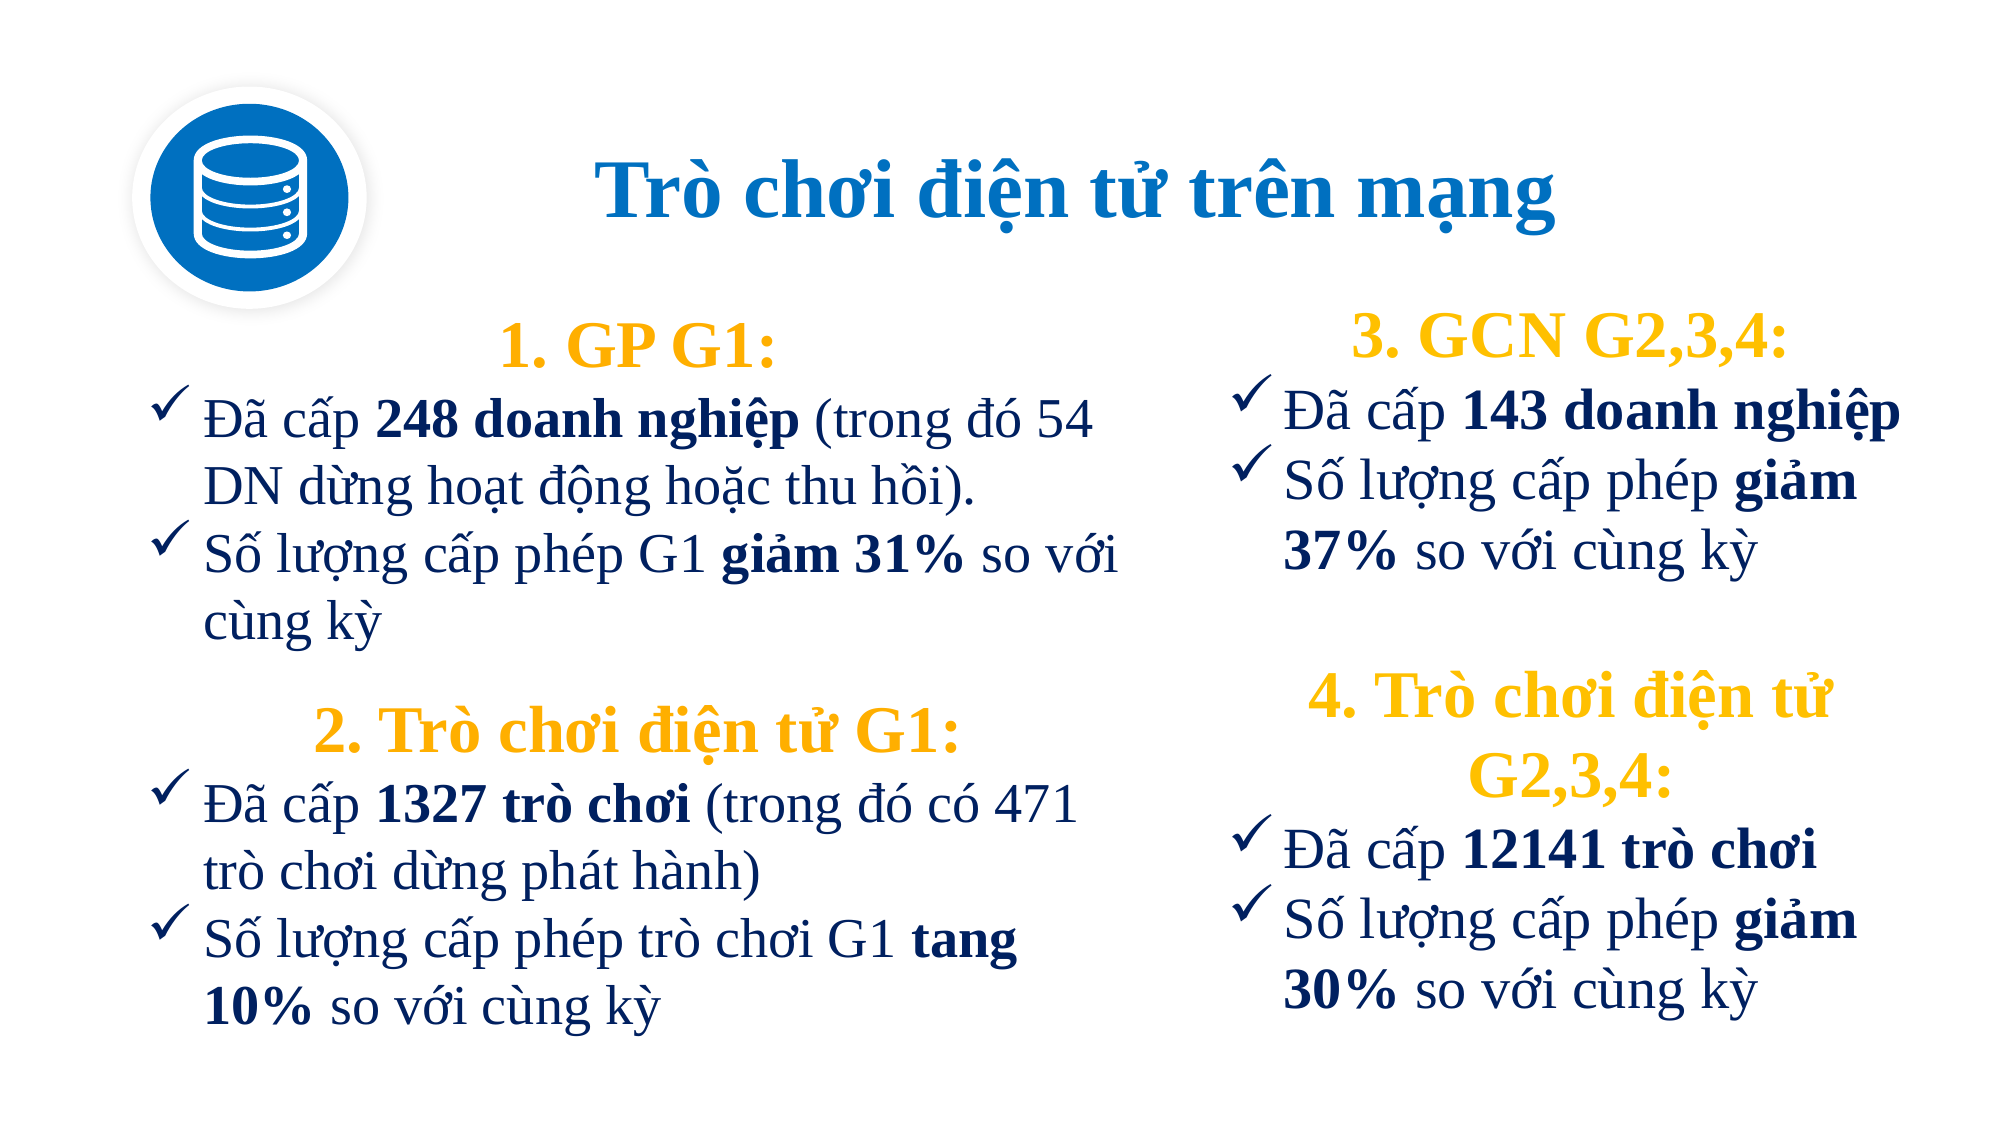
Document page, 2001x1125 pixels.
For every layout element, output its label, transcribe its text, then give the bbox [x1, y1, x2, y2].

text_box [132, 86, 367, 309]
text_box 1. GP G1: Đã cấp 248 doanh nghiệp (trong đó 54 DN dừng hoạt động hoặc thu hồi). Số lượng cấp phép G1 giảm 31% so với cùng kỳ 2. Trò chơi điện tử G1: Đã cấp 1327 trò chơi (trong đó có 471 trò chơi dừng phát hành) Số lượng cấp phép trò chơi G1 tang 10% so với cùng kỳ [132, 293, 1145, 1064]
text_box Trò chơi điện tử trên mạng [392, 127, 1760, 242]
text_box 3. GCN G2,3,4: Đã cấp 143 doanh nghiệp Số lượng cấp phép giảm 37% so với cùng kỳ 4. Trò chơi điện tử G2,3,4: Đã cấp 12141 trò chơi Số lượng cấp phép giảm 30% so với cùng kỳ [1212, 283, 1930, 1073]
